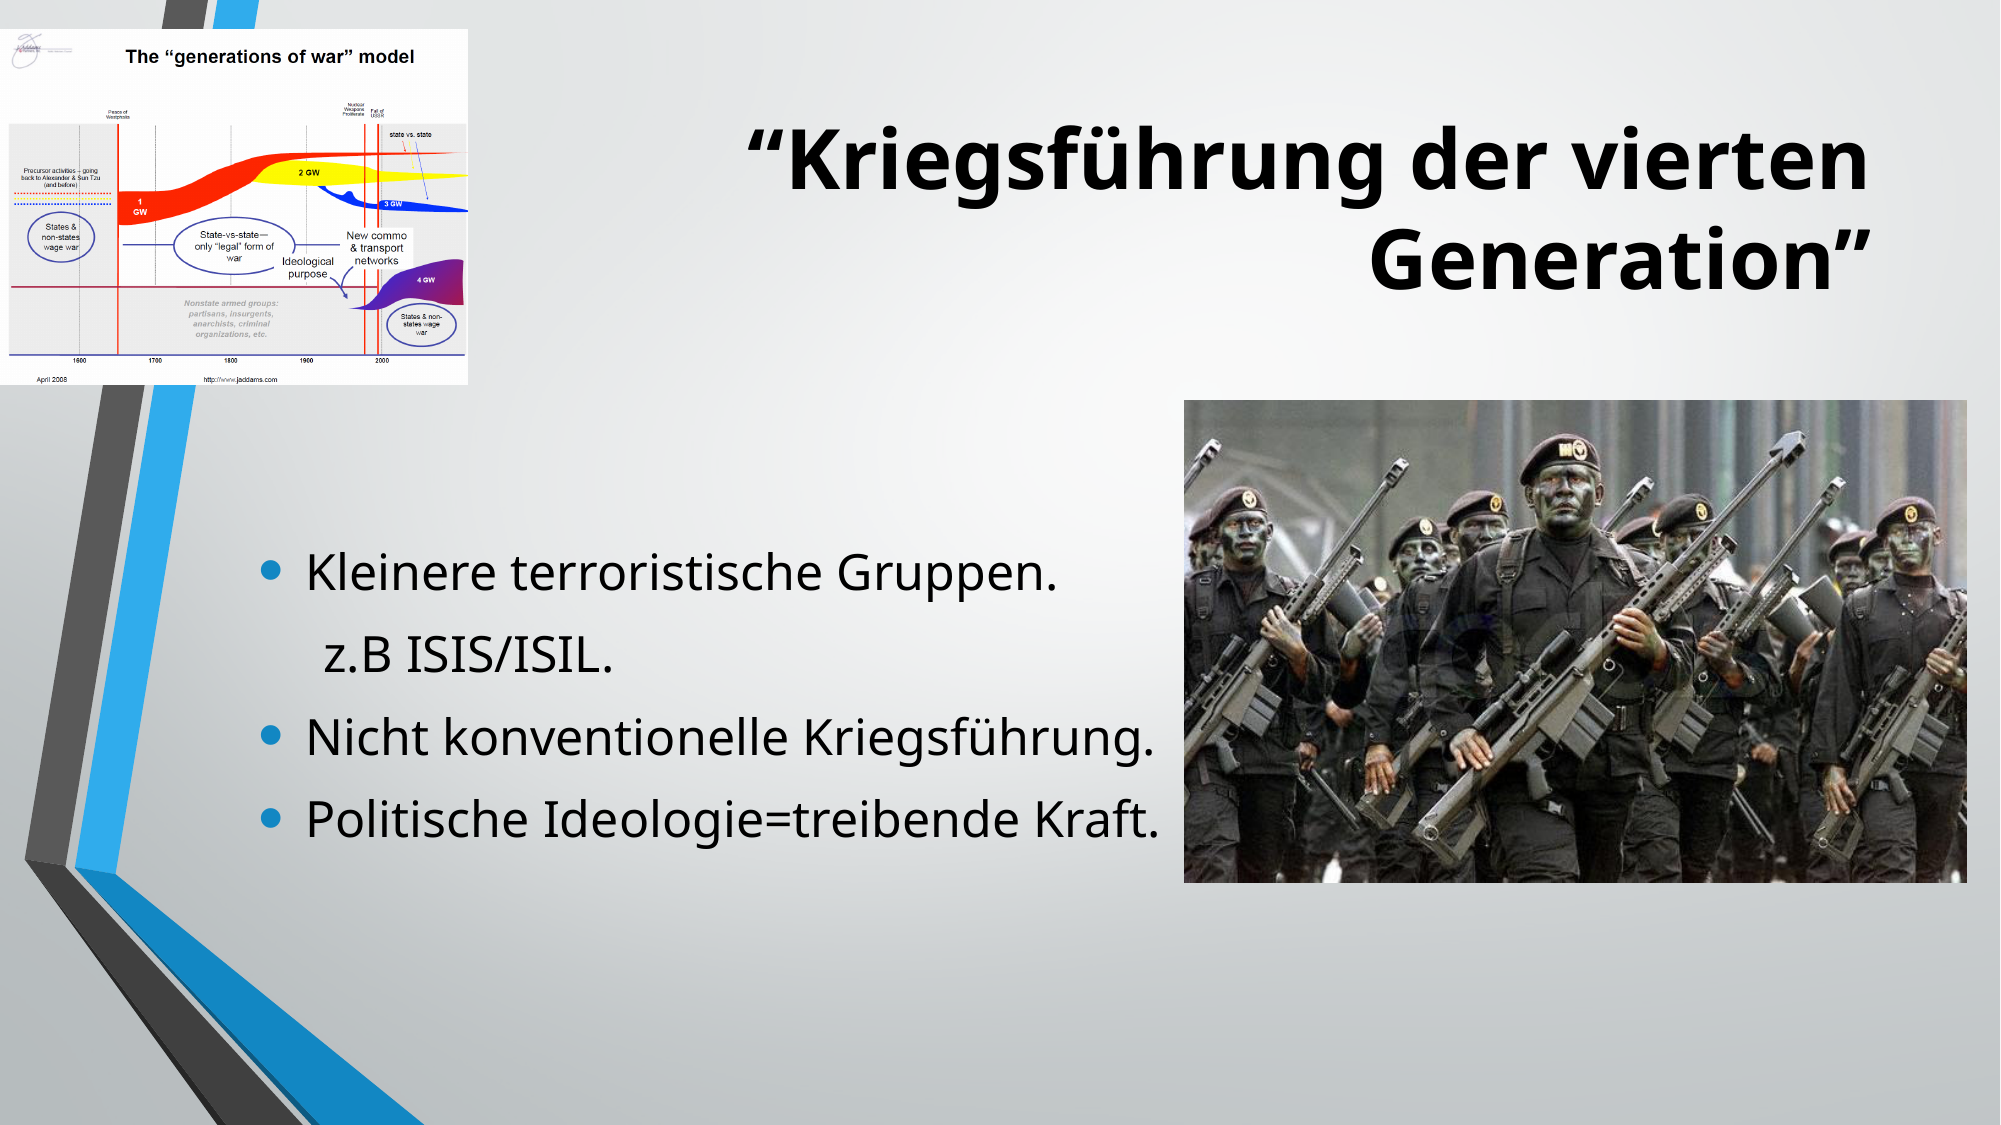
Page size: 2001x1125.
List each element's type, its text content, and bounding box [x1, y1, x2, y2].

picture [0, 28, 468, 386]
list Kleinere terroristische Gruppen. z.B ISIS/ISIL. Nicht konventionelle Kriegsführung. Politische Ideologie=treibende Kraft. [243, 437, 1887, 950]
title “Kriegsführung der vierten Generation” [243, 112, 1887, 400]
picture [1183, 400, 1967, 884]
